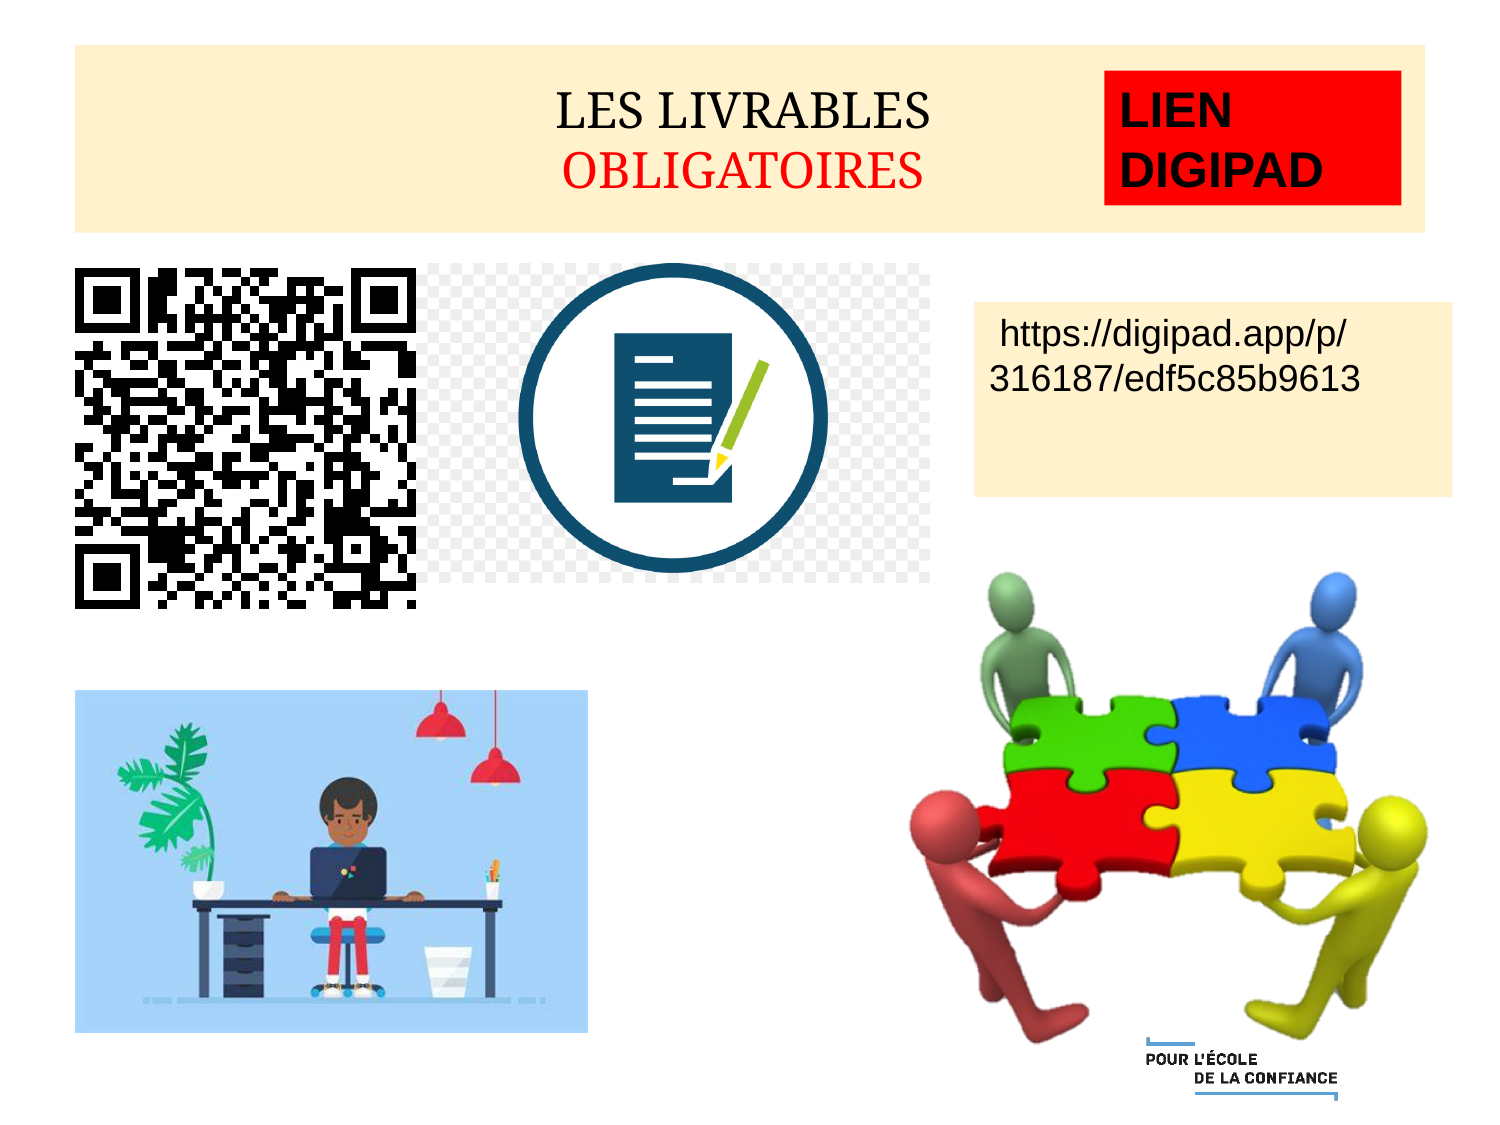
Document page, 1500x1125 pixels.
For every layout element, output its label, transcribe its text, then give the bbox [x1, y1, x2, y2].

text_box LIEN DIGIPAD [1104, 70, 1402, 206]
title LES LIVRABLES OBLIGATOIRES [75, 44, 1425, 233]
picture [74, 263, 1467, 1116]
picture [74, 690, 588, 1033]
text_box https://digipad.app/p/316187/edf5c85b9613 [974, 302, 1453, 497]
